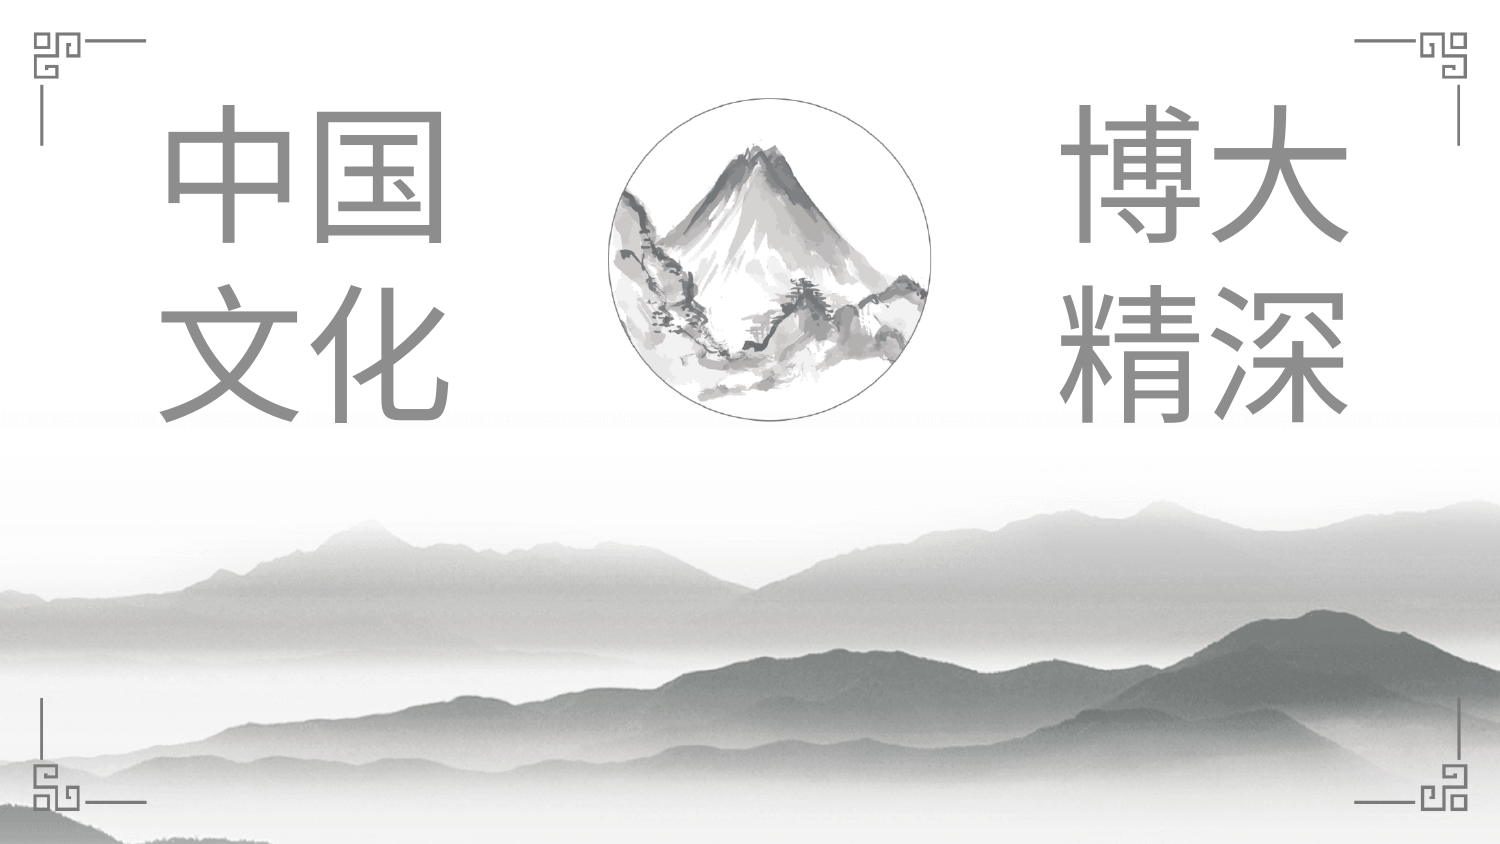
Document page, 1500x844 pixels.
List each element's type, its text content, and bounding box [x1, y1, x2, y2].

text_box 中国文化 [139, 73, 501, 449]
text_box 博大精深 [1041, 73, 1402, 449]
picture [0, 0, 1500, 844]
